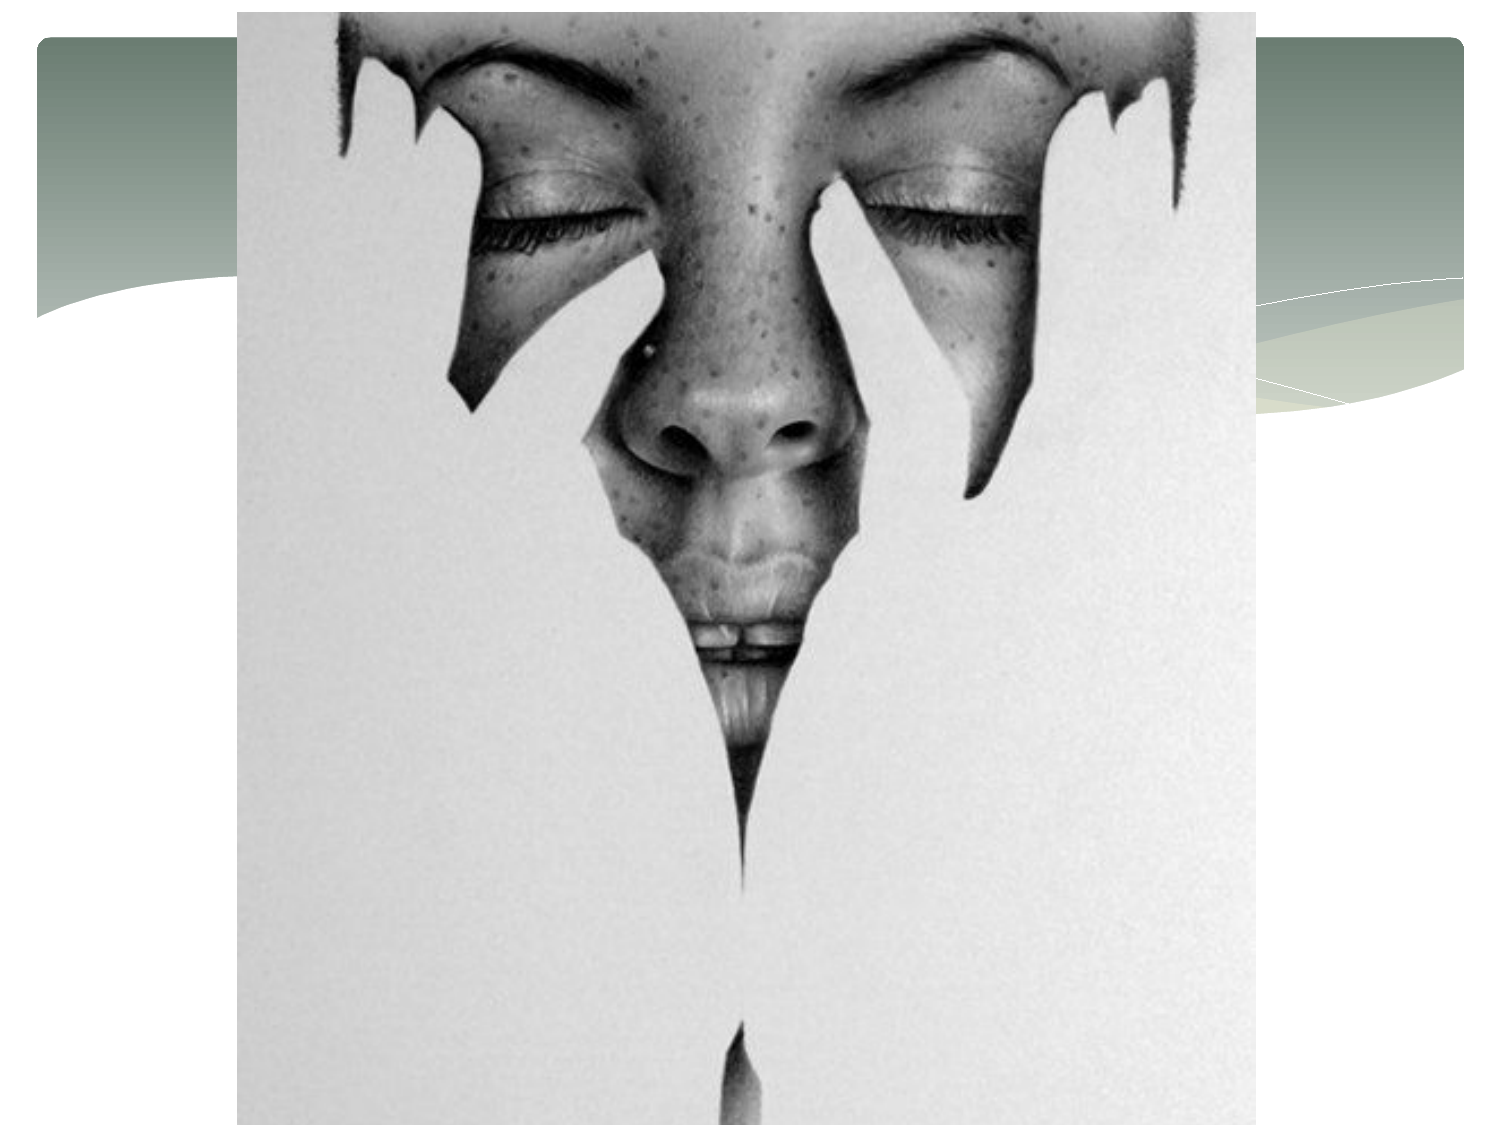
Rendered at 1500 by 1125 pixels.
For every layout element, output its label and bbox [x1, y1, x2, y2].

picture [237, 12, 1256, 1125]
